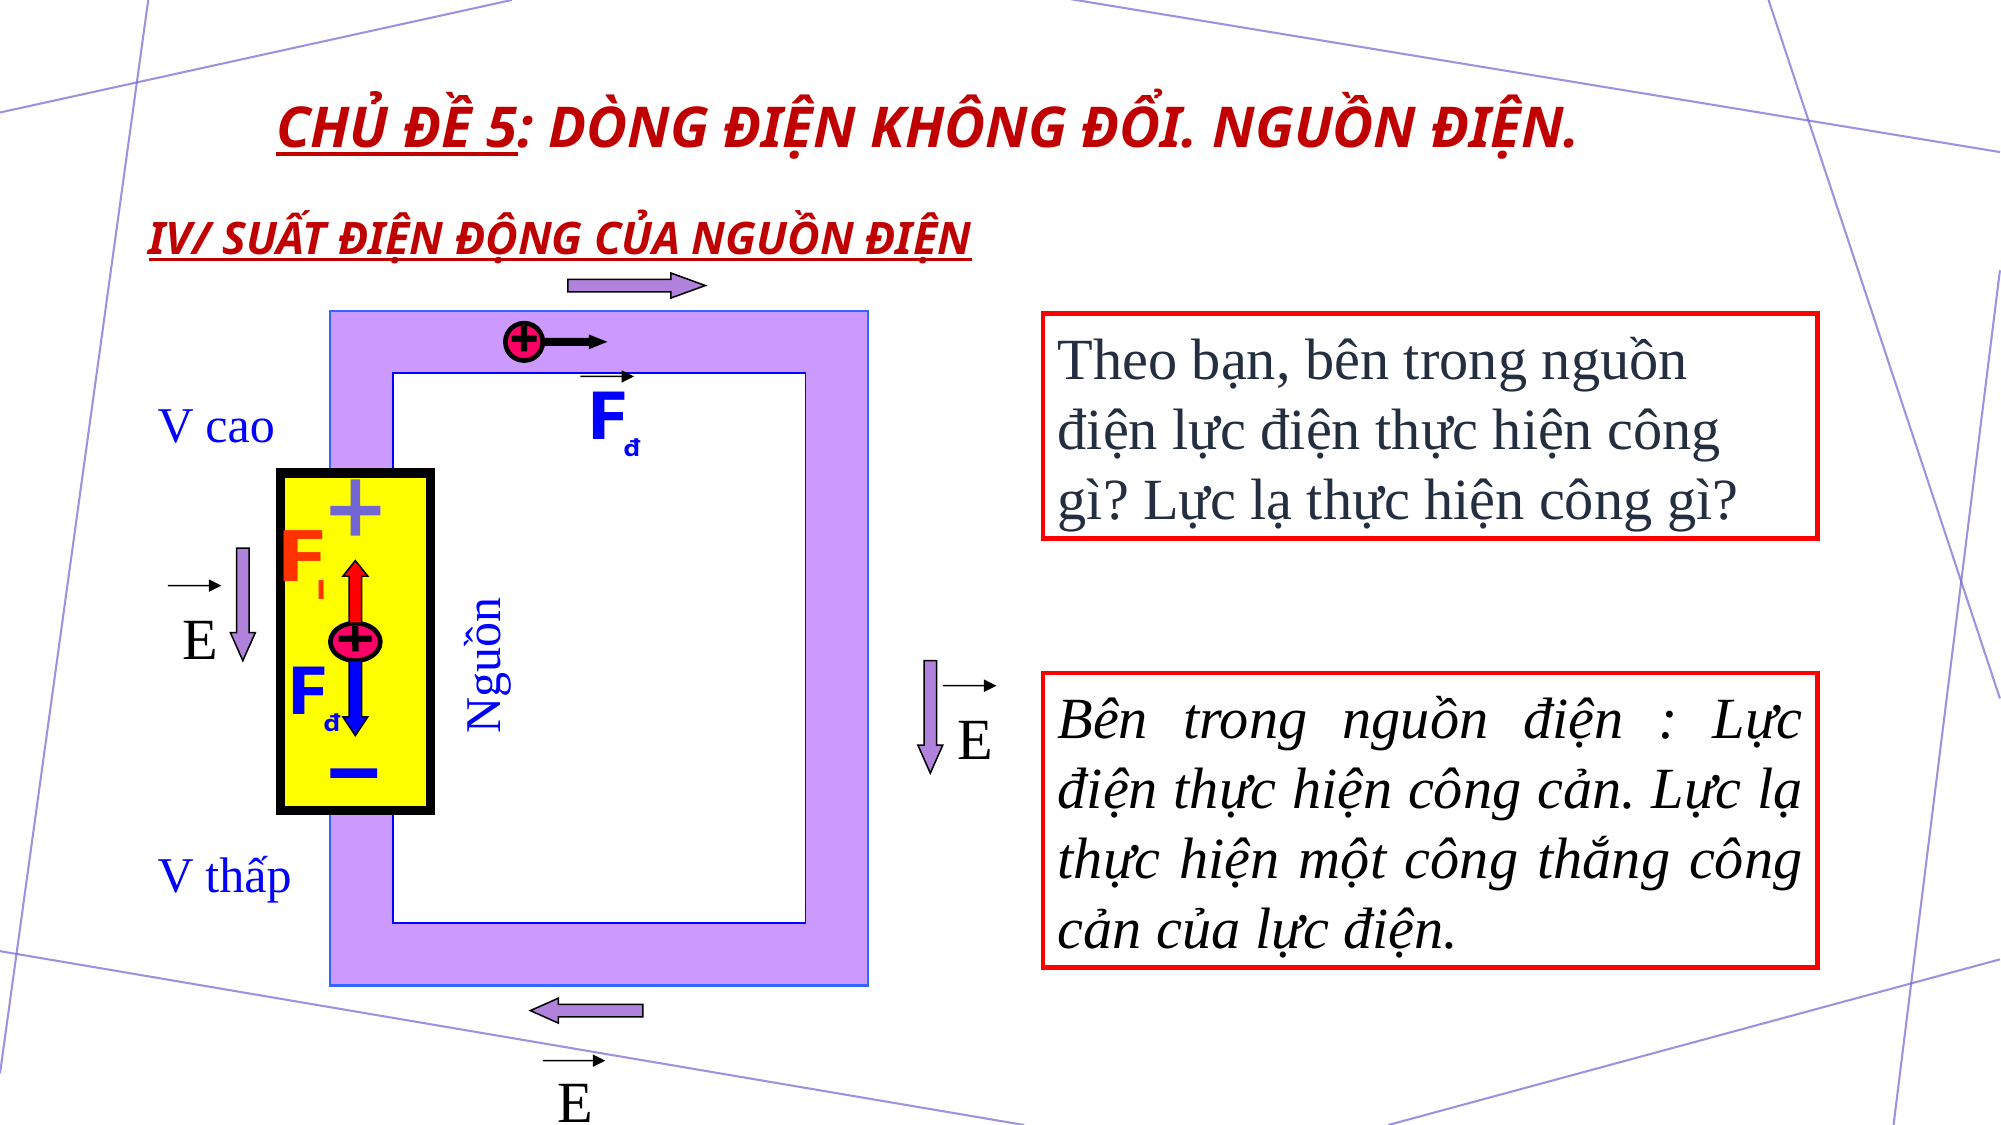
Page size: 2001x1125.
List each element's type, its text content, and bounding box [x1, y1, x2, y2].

text_box Theo bạn, bên trong nguồn điện lực điện thực hiện công gì? Lực lạ thực hiện công gì? [1042, 313, 1818, 539]
text_box [280, 473, 431, 811]
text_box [530, 998, 643, 1125]
text_box V cao [142, 385, 318, 461]
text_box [567, 272, 706, 377]
text_box [392, 373, 806, 924]
text_box V thấp [142, 835, 318, 911]
text_box [330, 310, 868, 986]
text_box CHỦ ĐỀ 5: DÒNG ĐIỆN KHÔNG ĐỔI. NGUỒN ĐIỆN. [260, 84, 1602, 175]
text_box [280, 648, 368, 736]
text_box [330, 623, 381, 661]
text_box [269, 510, 329, 605]
text_box [342, 560, 368, 623]
text_box Bên trong nguồn điện : Lực điện thực hiện công cản. Lực lạ thực hiện một công thắng công cản của lực điện. [1042, 673, 1818, 968]
text_box Nguồn [442, 573, 518, 749]
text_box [505, 323, 606, 361]
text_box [167, 548, 256, 679]
text_box Iv/ suất điện động của nguồn điện [133, 195, 1031, 285]
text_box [917, 660, 1018, 779]
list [580, 373, 646, 461]
